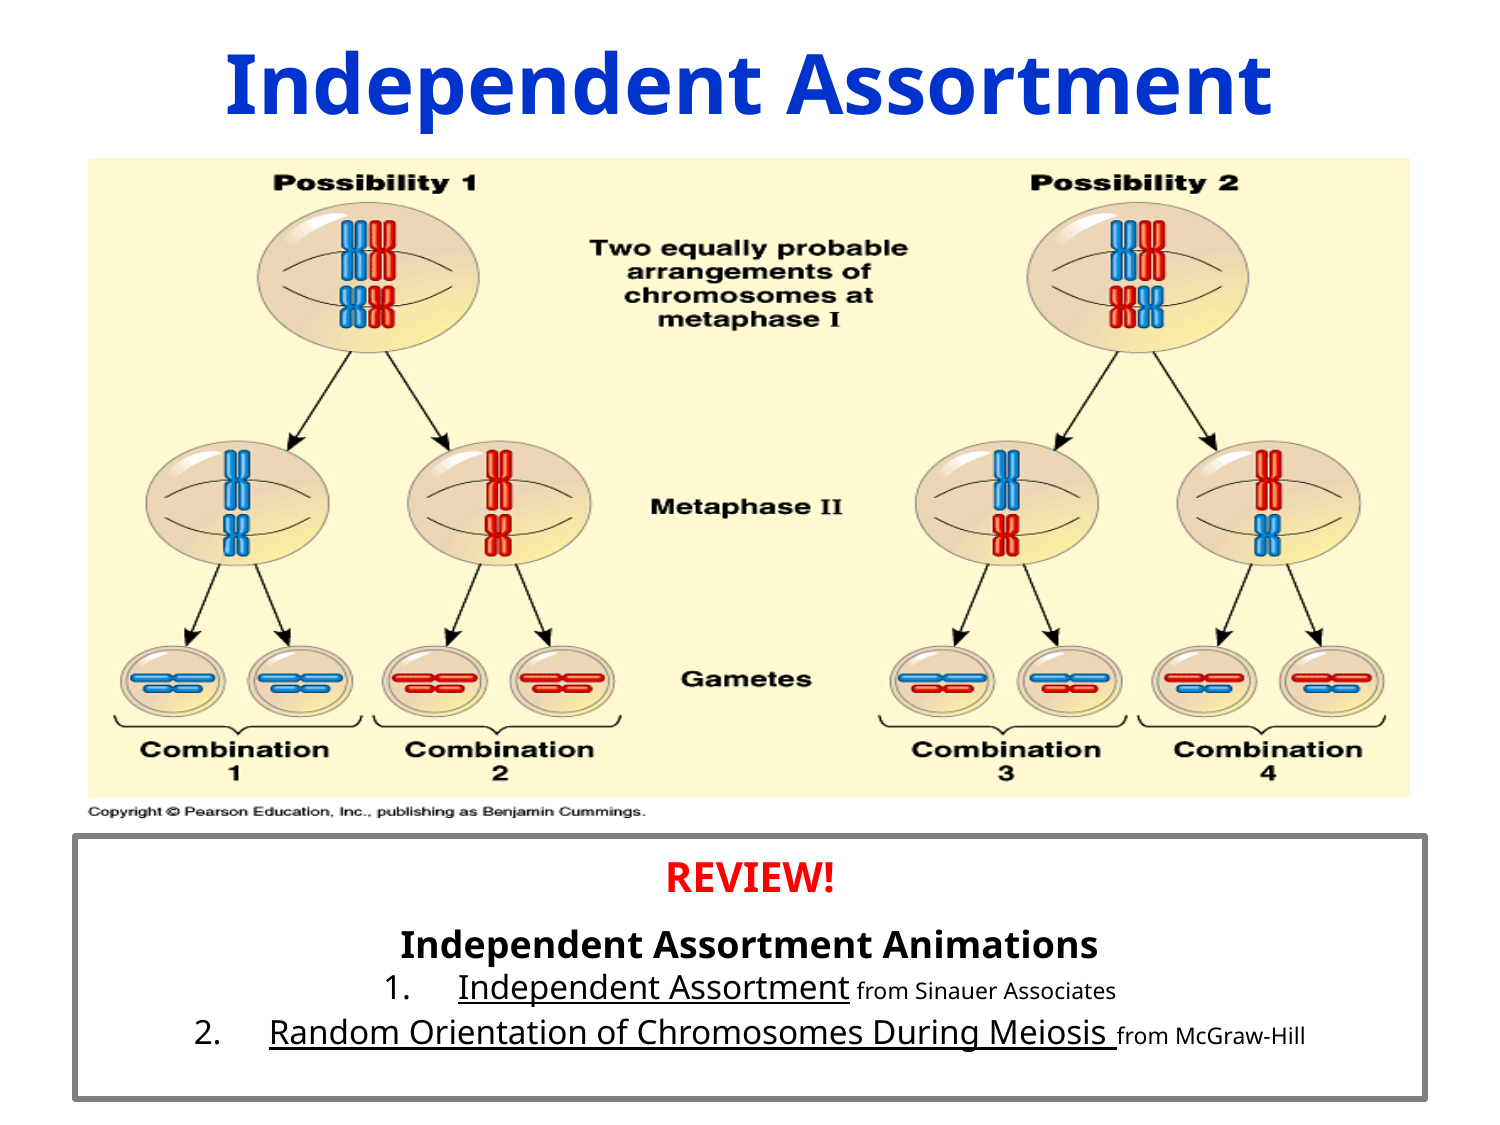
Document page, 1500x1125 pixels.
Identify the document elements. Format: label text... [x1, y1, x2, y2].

picture [74, 148, 1426, 826]
text_box REVIEW! Independent Assortment Animations Independent Assortment from Sinauer Associates Random Orientation of Chromosomes During Meiosis from McGraw-Hill [74, 836, 1425, 1099]
title Independent Assortment [112, 24, 1388, 138]
